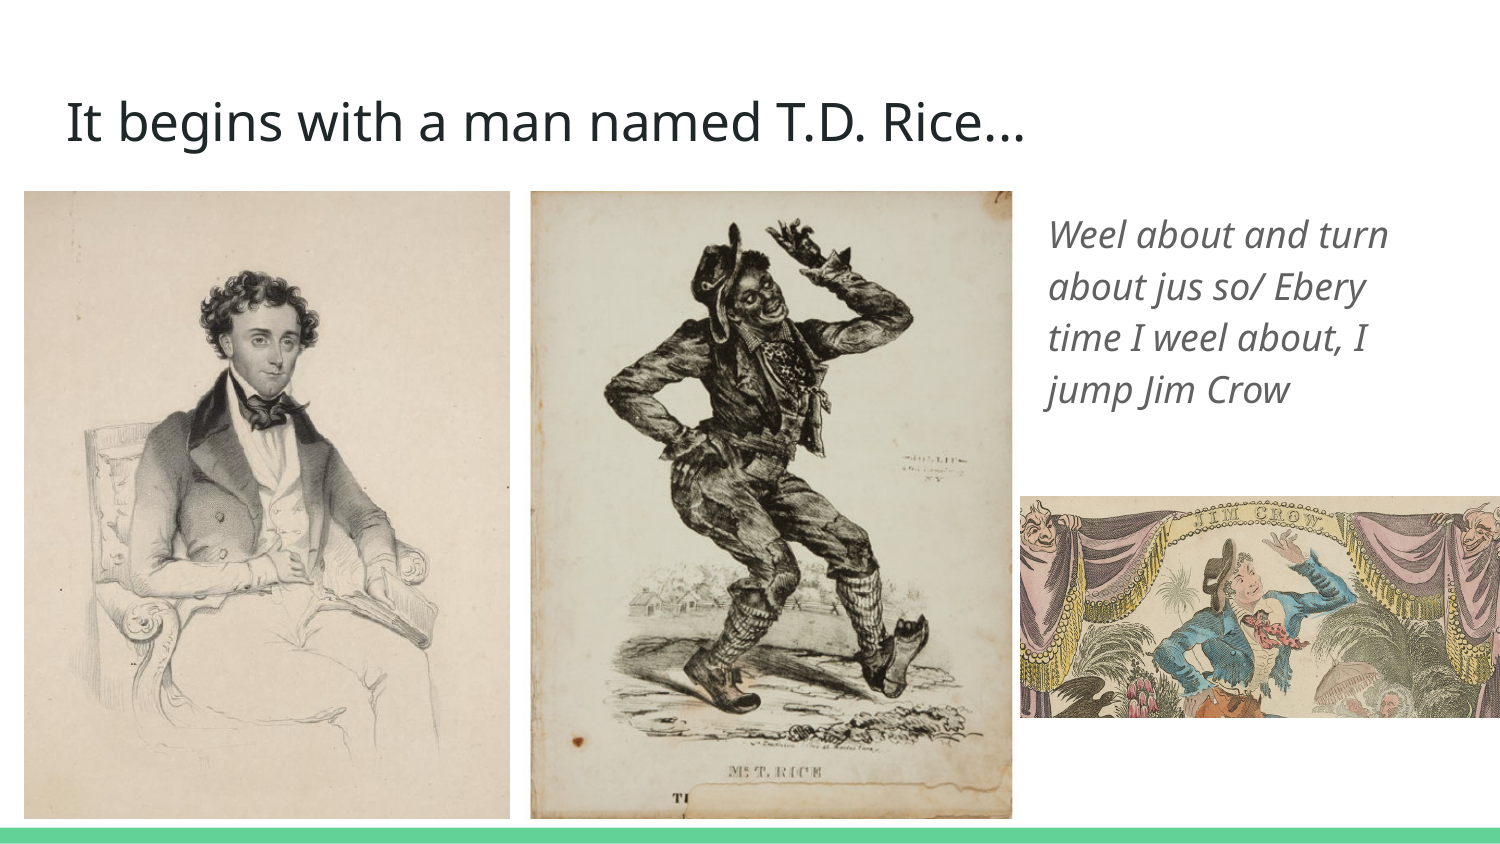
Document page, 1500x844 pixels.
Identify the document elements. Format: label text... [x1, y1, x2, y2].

title It begins with a man named T.D. Rice... [51, 72, 1449, 167]
list Weel about and turn about jus so/ Ebery time I weel about, I jump Jim Crow [1032, 189, 1449, 475]
picture [24, 191, 511, 819]
picture [522, 191, 1500, 819]
